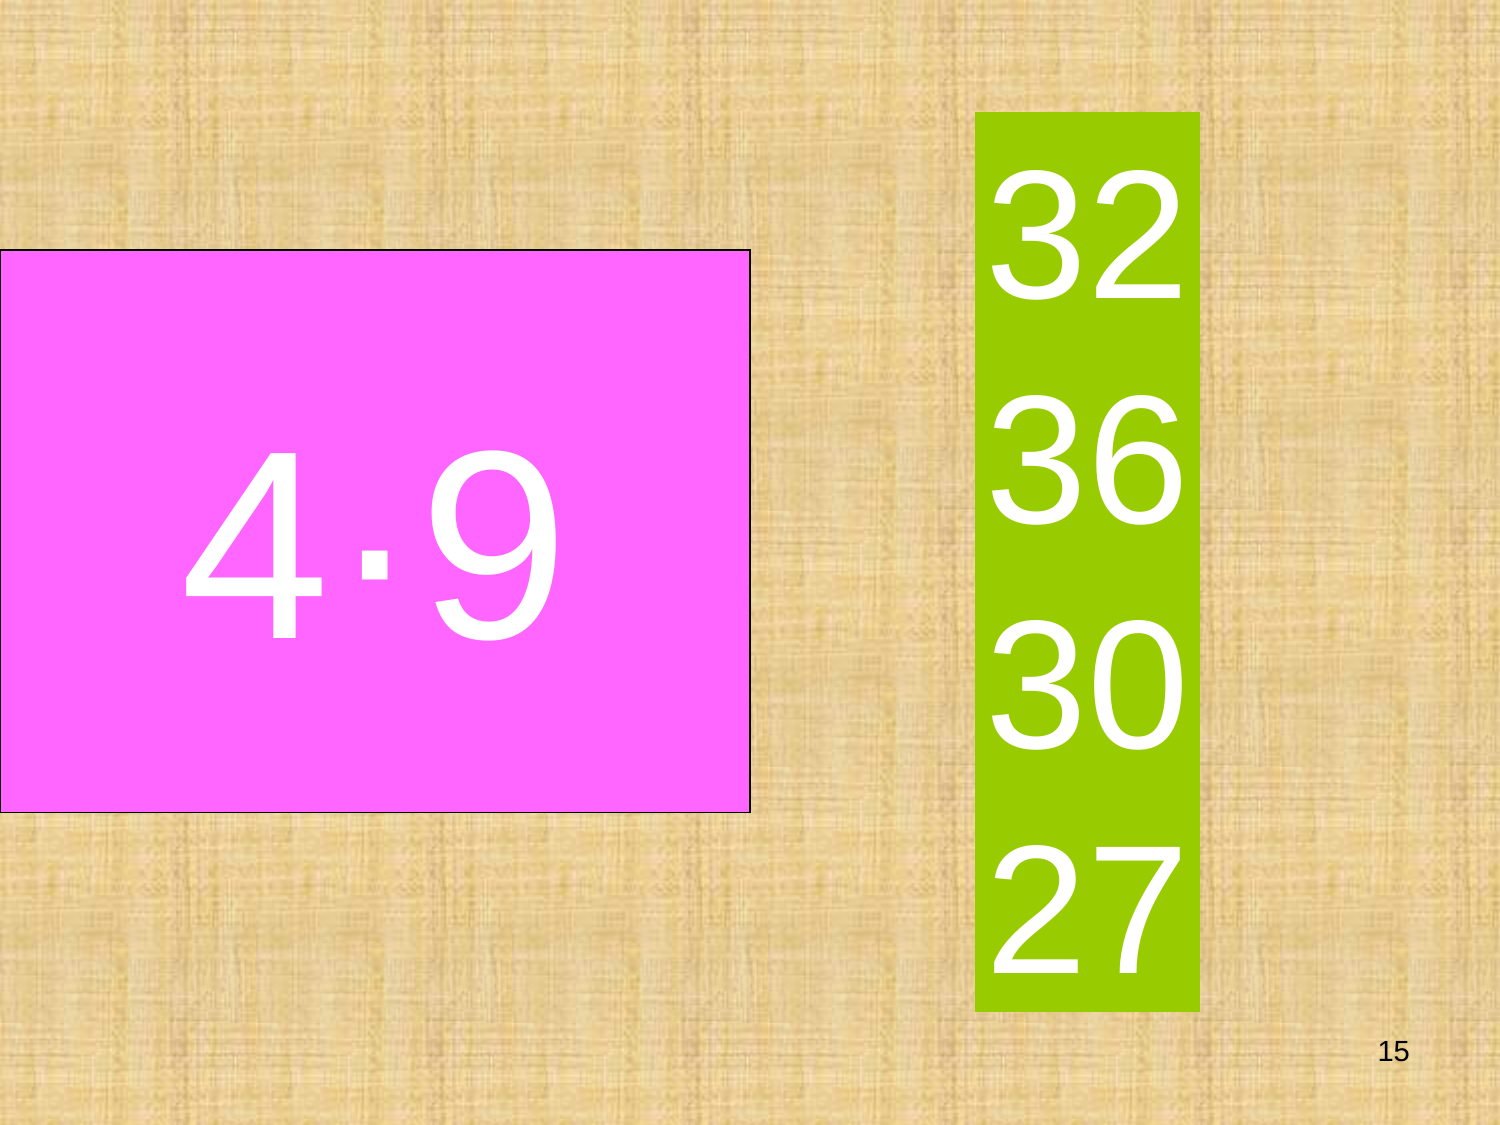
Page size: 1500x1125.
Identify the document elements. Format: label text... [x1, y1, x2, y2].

text_box 27 [974, 787, 1200, 1013]
slide_number 15 [1074, 1024, 1426, 1103]
text_box 30 [974, 562, 1200, 787]
text_box 4·9 [0, 249, 750, 813]
picture [0, 0, 1500, 1125]
text_box 36 [974, 338, 1200, 562]
text_box 32 [974, 112, 1200, 338]
